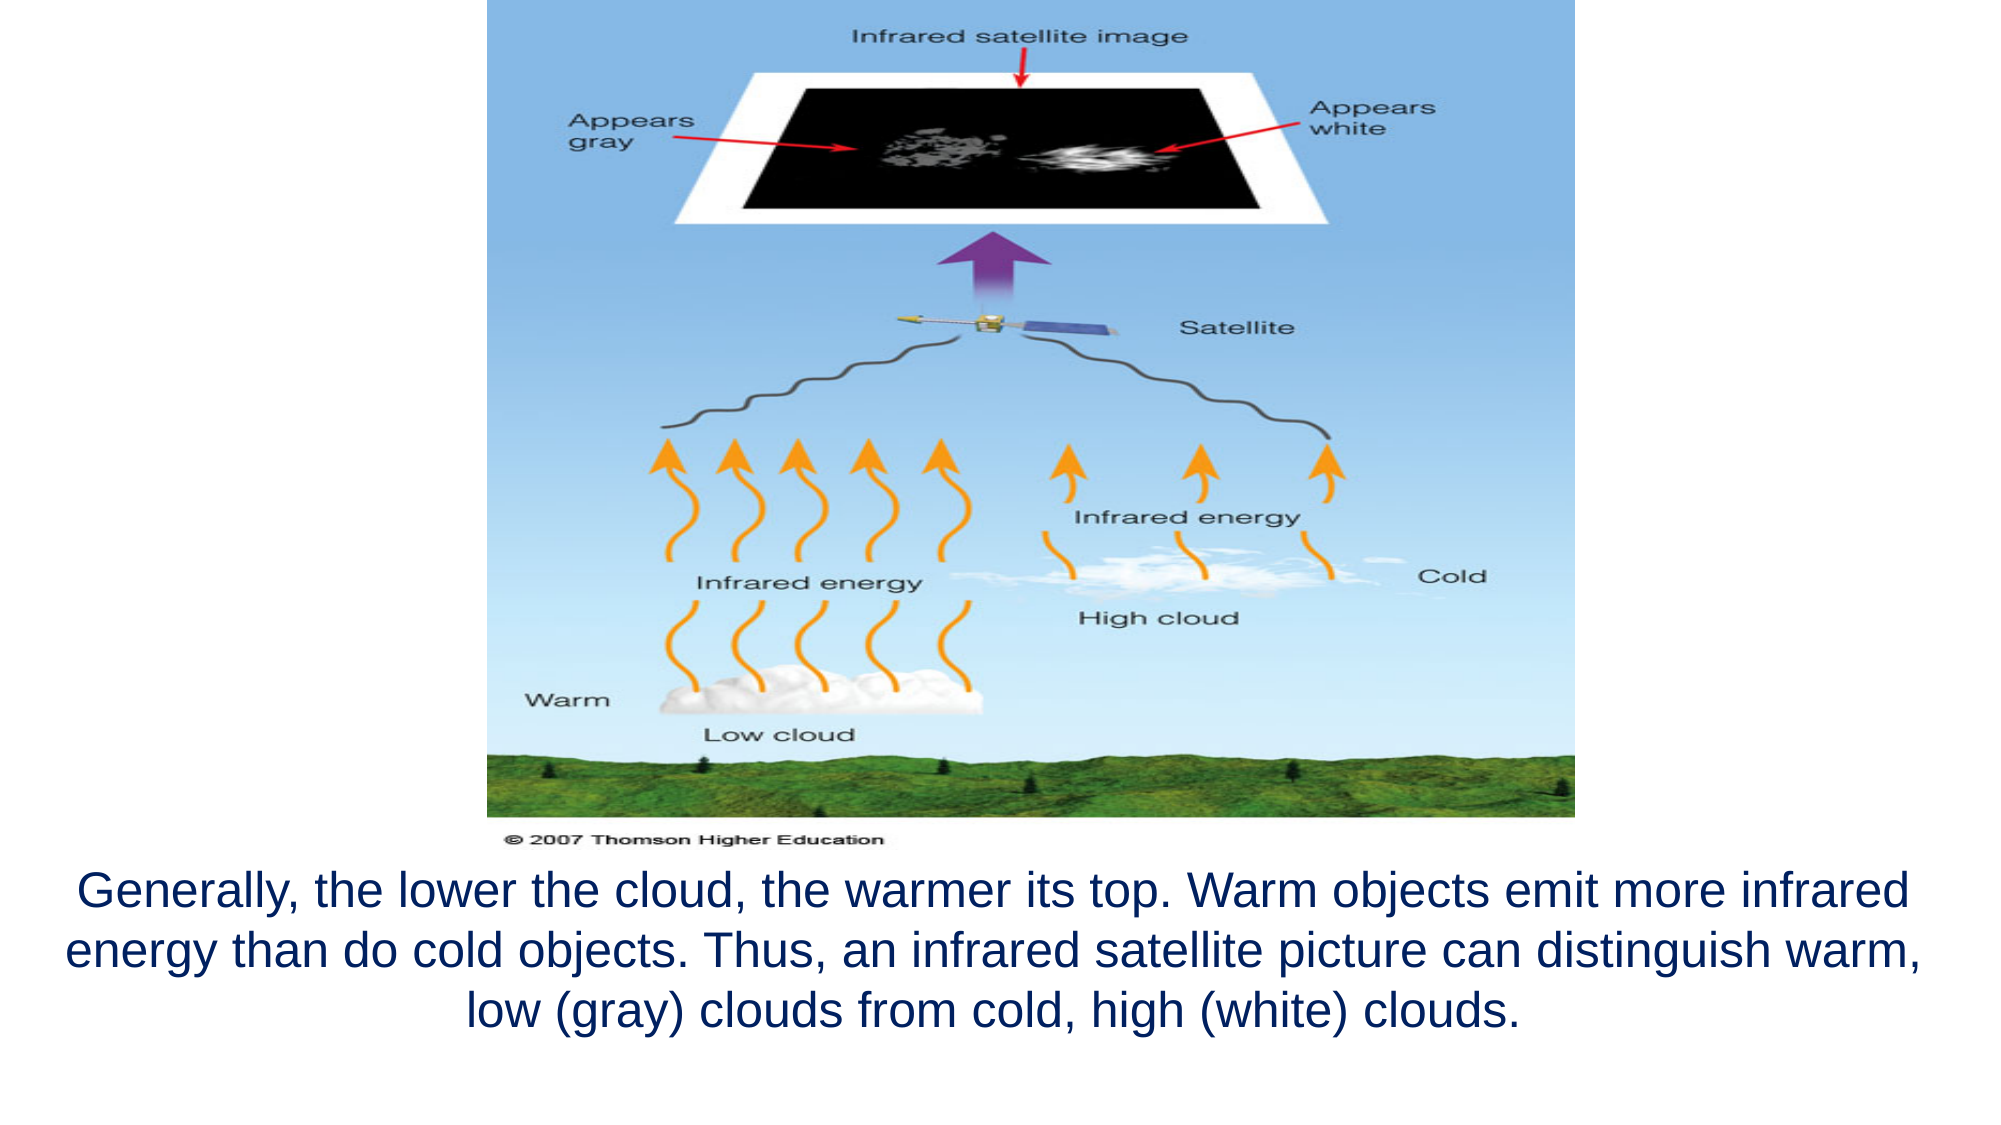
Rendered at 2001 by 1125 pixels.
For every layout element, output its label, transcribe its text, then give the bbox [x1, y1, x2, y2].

text_box Generally, the lower the cloud, the warmer its top. Warm objects emit more infrared energy than do cold objects. Thus, an infrared satellite picture can distinguish warm, low (gray) clouds from cold, high (white) clouds. [30, 849, 1958, 1095]
picture [487, 0, 1575, 850]
